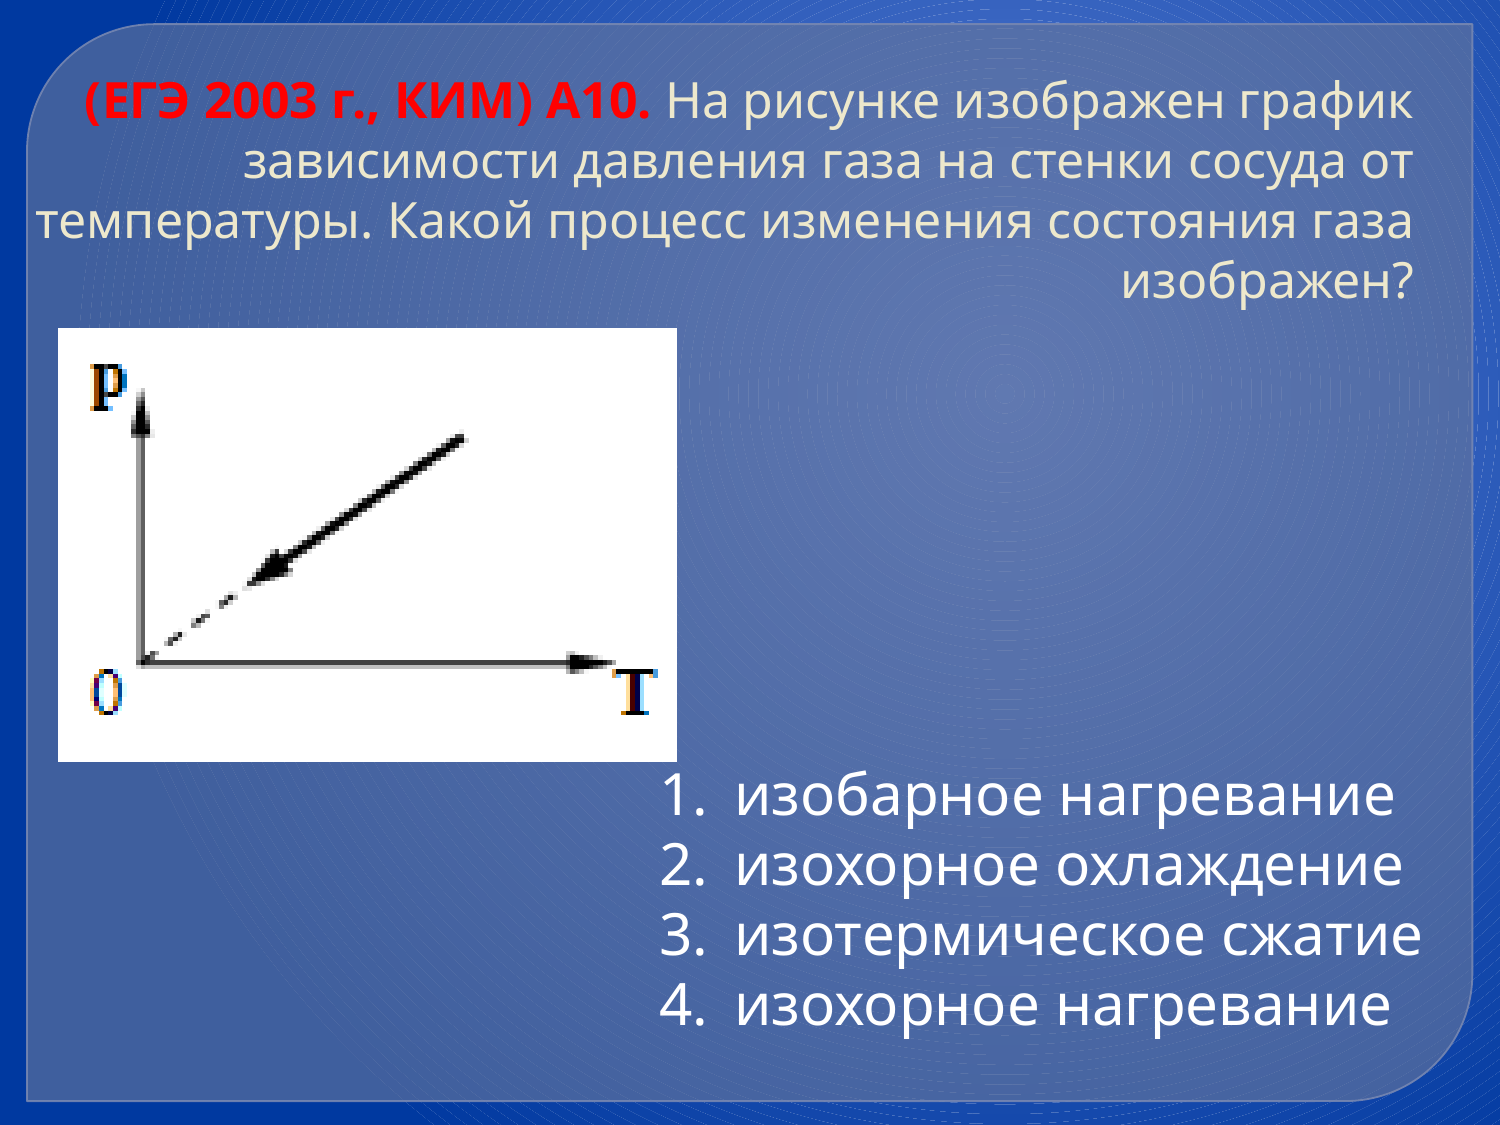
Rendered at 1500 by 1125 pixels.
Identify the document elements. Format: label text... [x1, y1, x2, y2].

text_box изобарное нагревание изохорное охлаждение изотермическое сжатие изохорное нагревание [644, 749, 1500, 1045]
picture [58, 327, 677, 762]
title (ЕГЭ 2003 г., КИМ) А10. На рисунке изображен график зависимости давления газа на стенки сосуда от температуры. Какой процесс изменения состояния газа изображен? [0, 45, 1430, 317]
